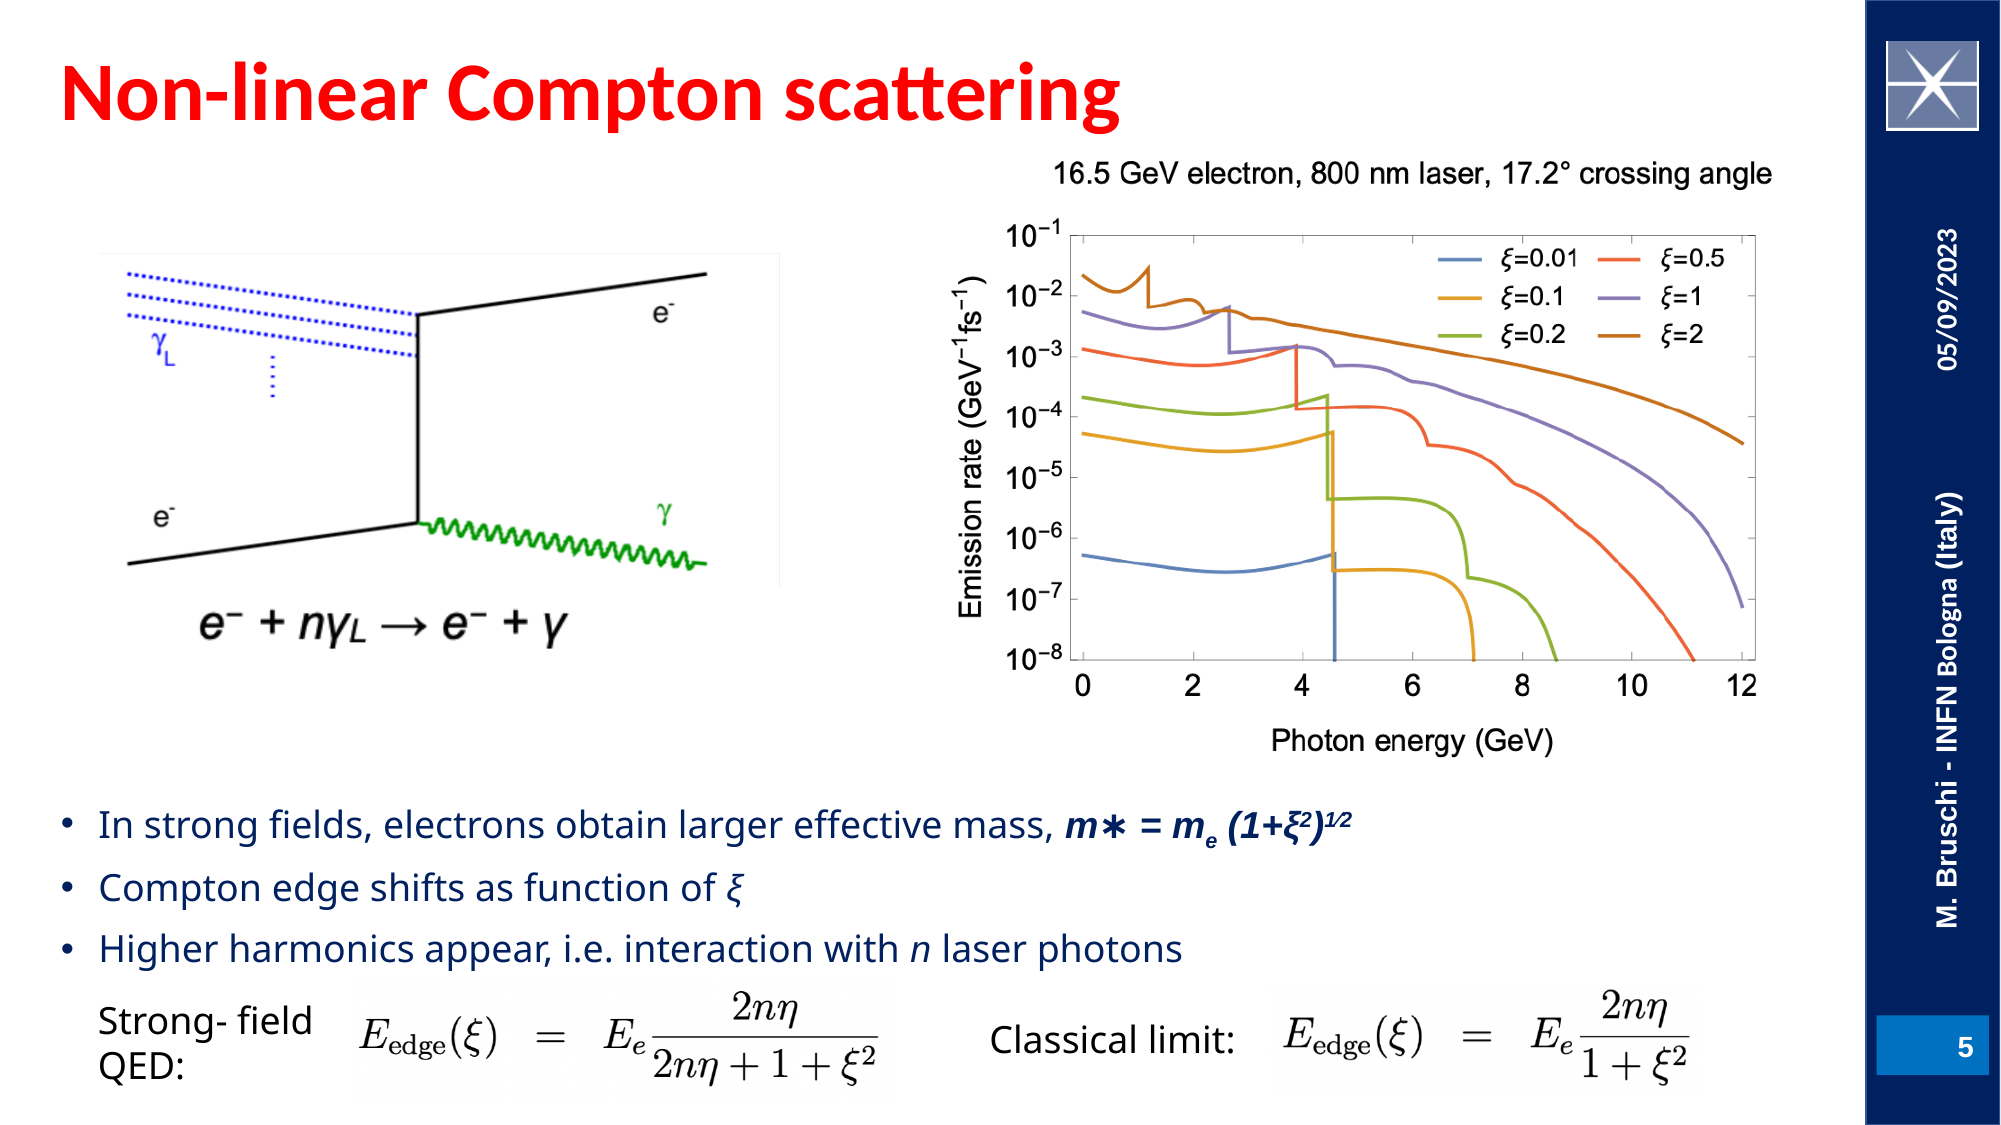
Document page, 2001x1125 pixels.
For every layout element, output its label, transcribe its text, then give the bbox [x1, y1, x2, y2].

picture [1886, 41, 1979, 131]
text_box Classical limit: [974, 1009, 1269, 1069]
picture [349, 973, 899, 1104]
title Non-linear Compton scattering [45, 13, 1837, 173]
footer M. Bruschi - INFN Bologna (Italy) [1915, 427, 1975, 994]
list In strong fields, electrons obtain larger effective mass, m∗ = me (1+ξ2)1⁄2 Compton edge shifts as function of ξ Higher harmonics appear, i.e. interaction with n laser photons [45, 794, 1837, 1105]
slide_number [1915, 172, 1975, 387]
picture [183, 588, 625, 665]
picture [99, 252, 781, 586]
picture [940, 153, 1800, 767]
picture [1269, 981, 1700, 1096]
slide_number 5 [1876, 1015, 1989, 1076]
text_box Strong- field QED: [83, 989, 343, 1095]
